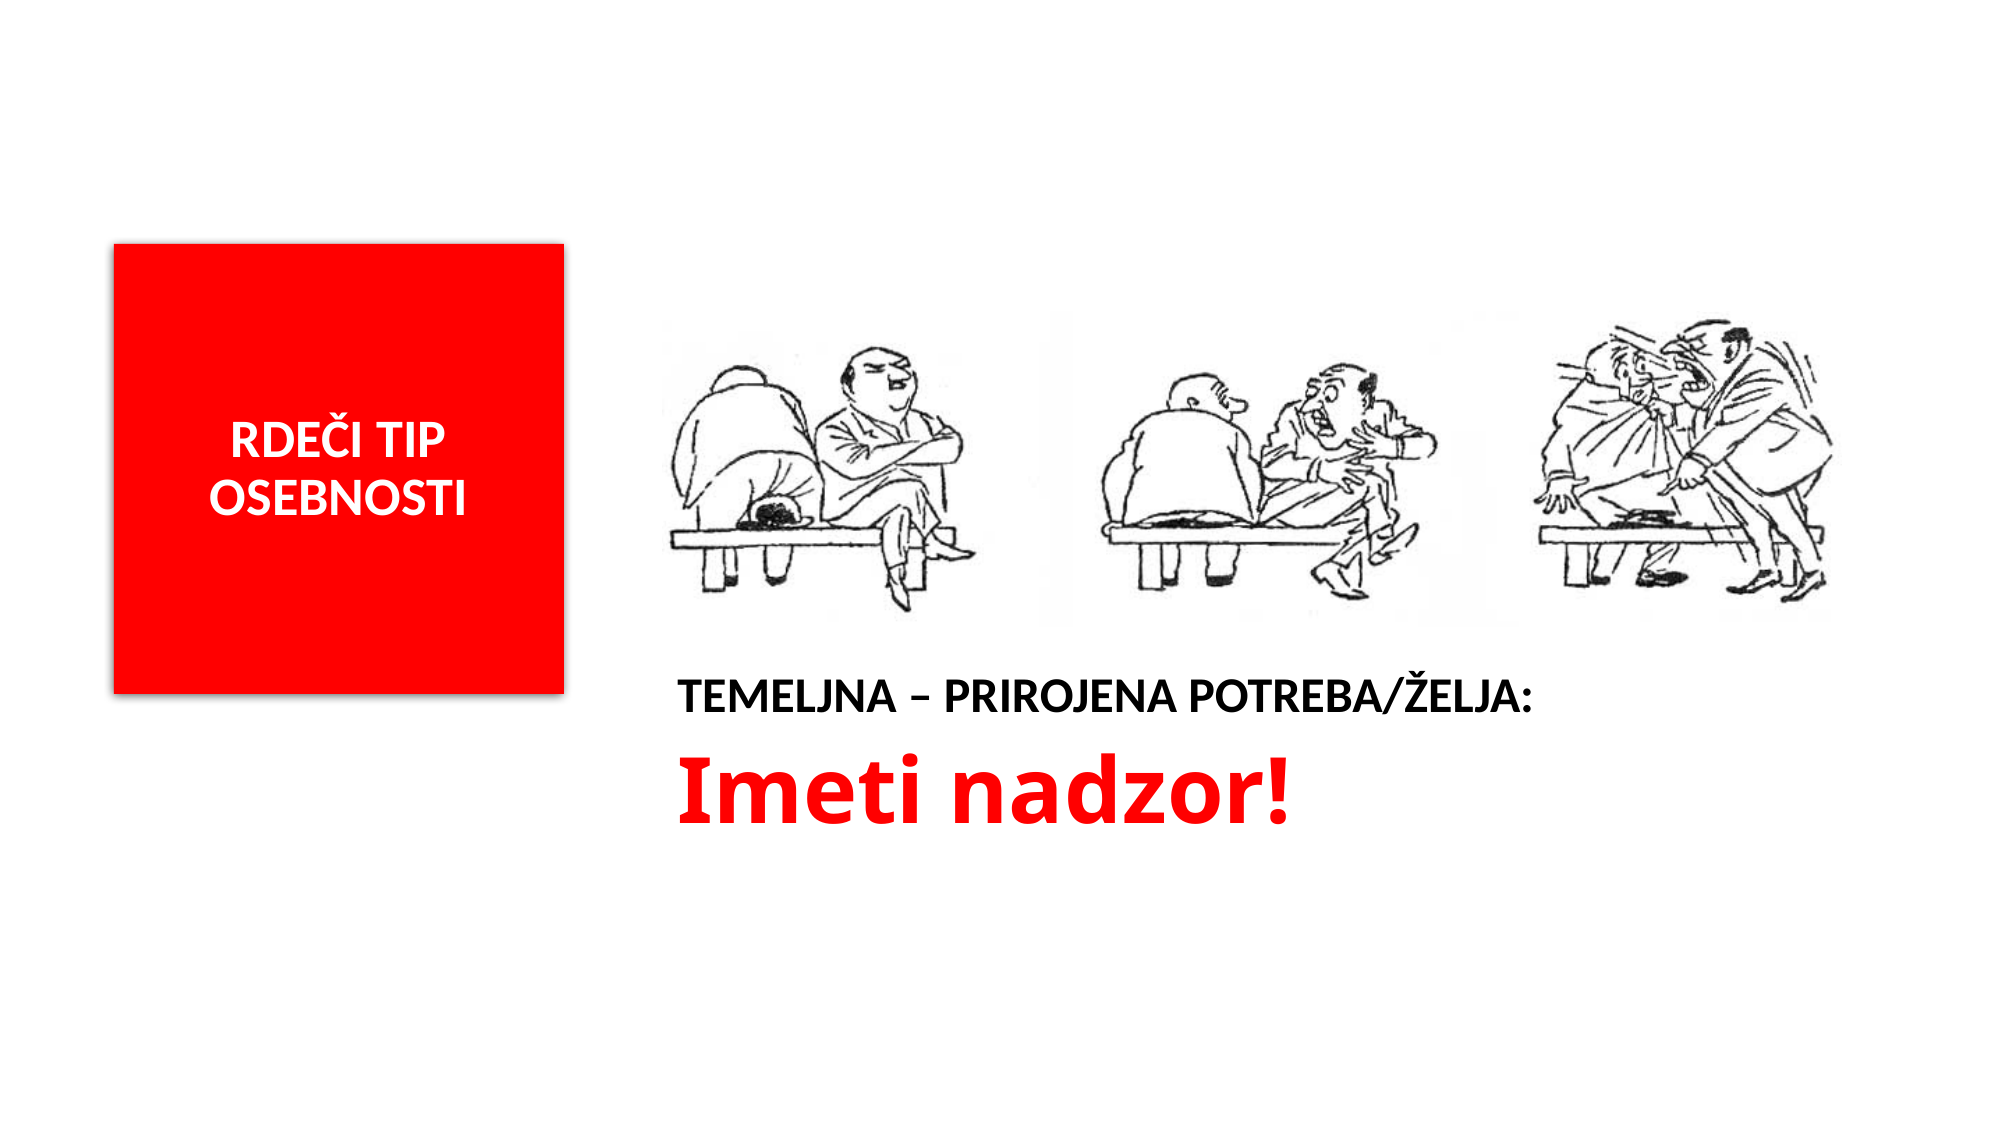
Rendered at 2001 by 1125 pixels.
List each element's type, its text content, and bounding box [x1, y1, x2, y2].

picture [662, 311, 1842, 627]
title RDEČI TIP OSEBNOSTI [113, 243, 564, 694]
list TEMELJNA – PRIROJENA POTREBA/ŽELJA: Imeti nadzor! [662, 661, 1842, 874]
